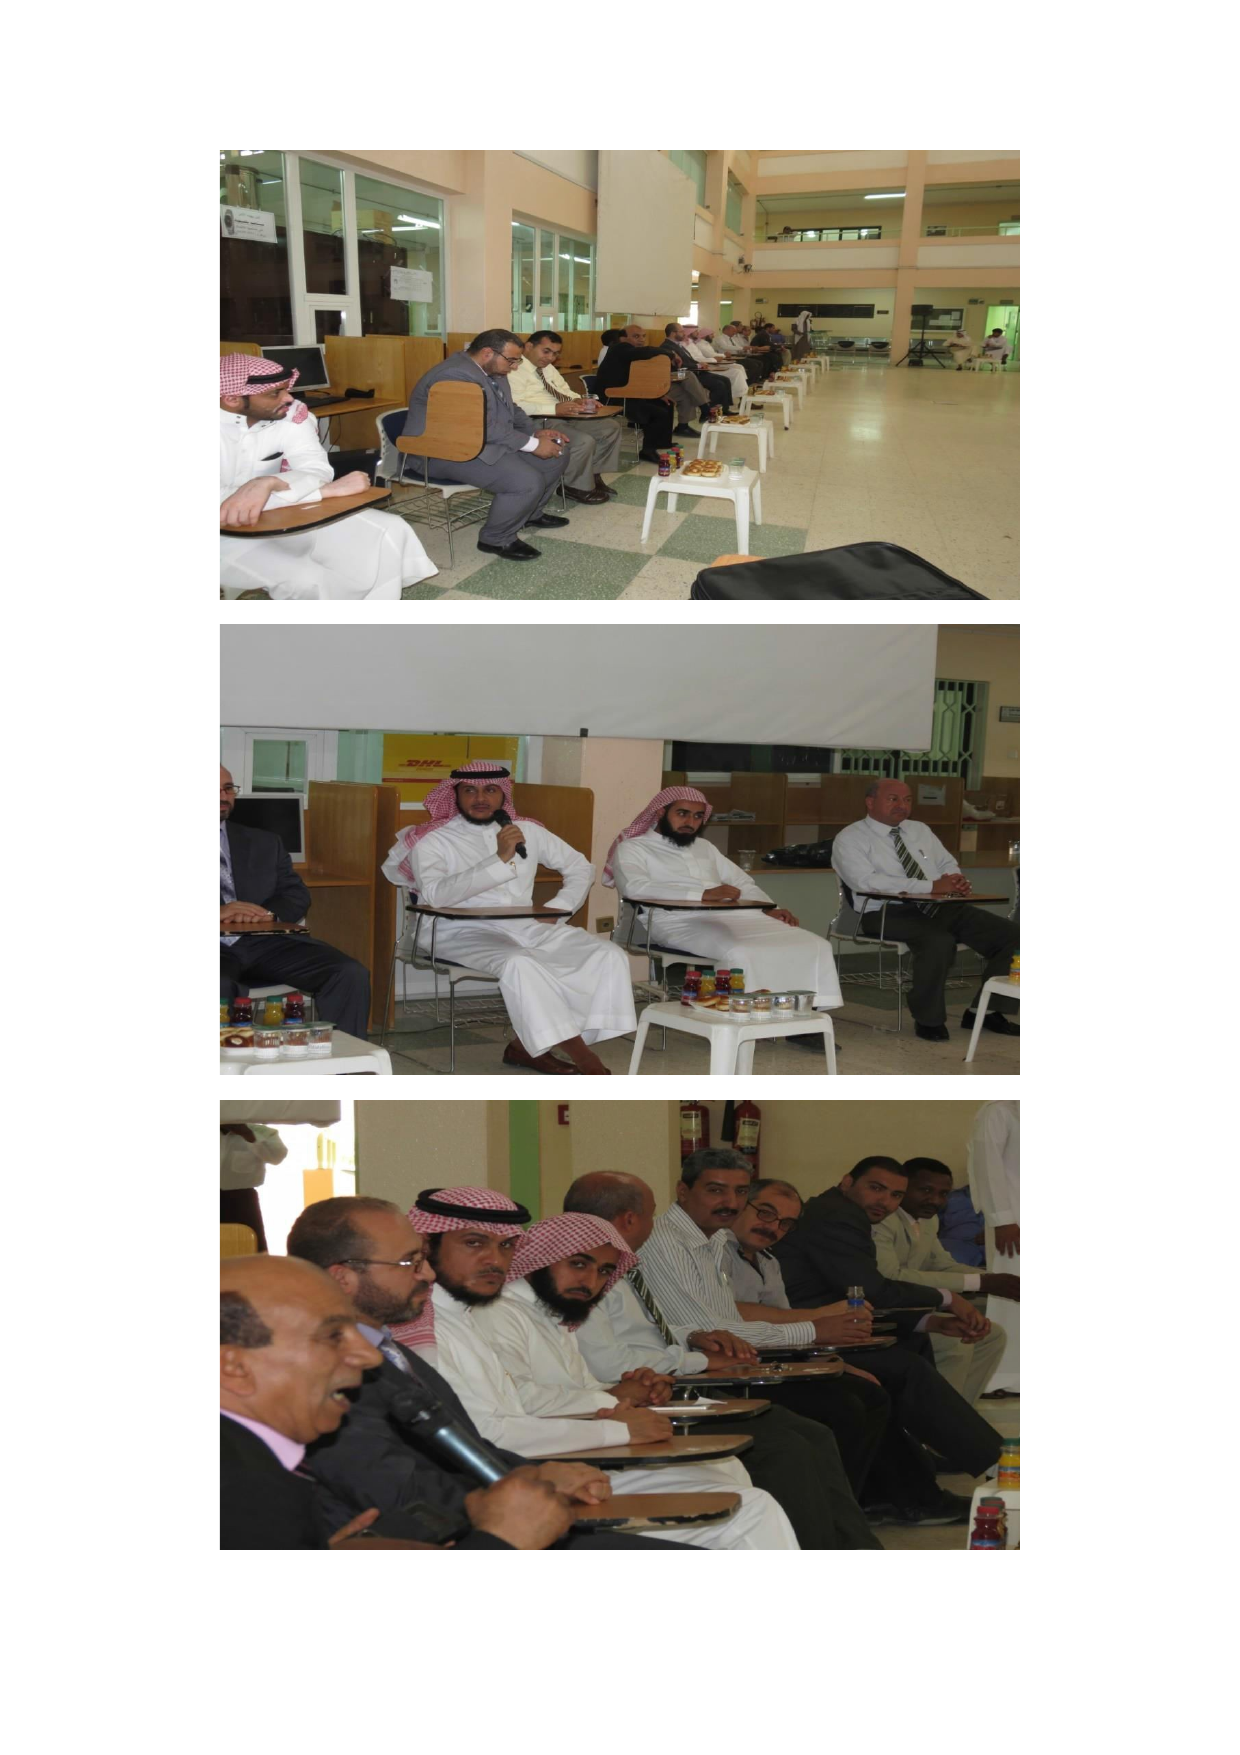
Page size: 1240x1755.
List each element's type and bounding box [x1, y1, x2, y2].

text_box [219, 150, 1021, 600]
text_box [219, 624, 1021, 1075]
text_box [219, 1100, 1021, 1550]
